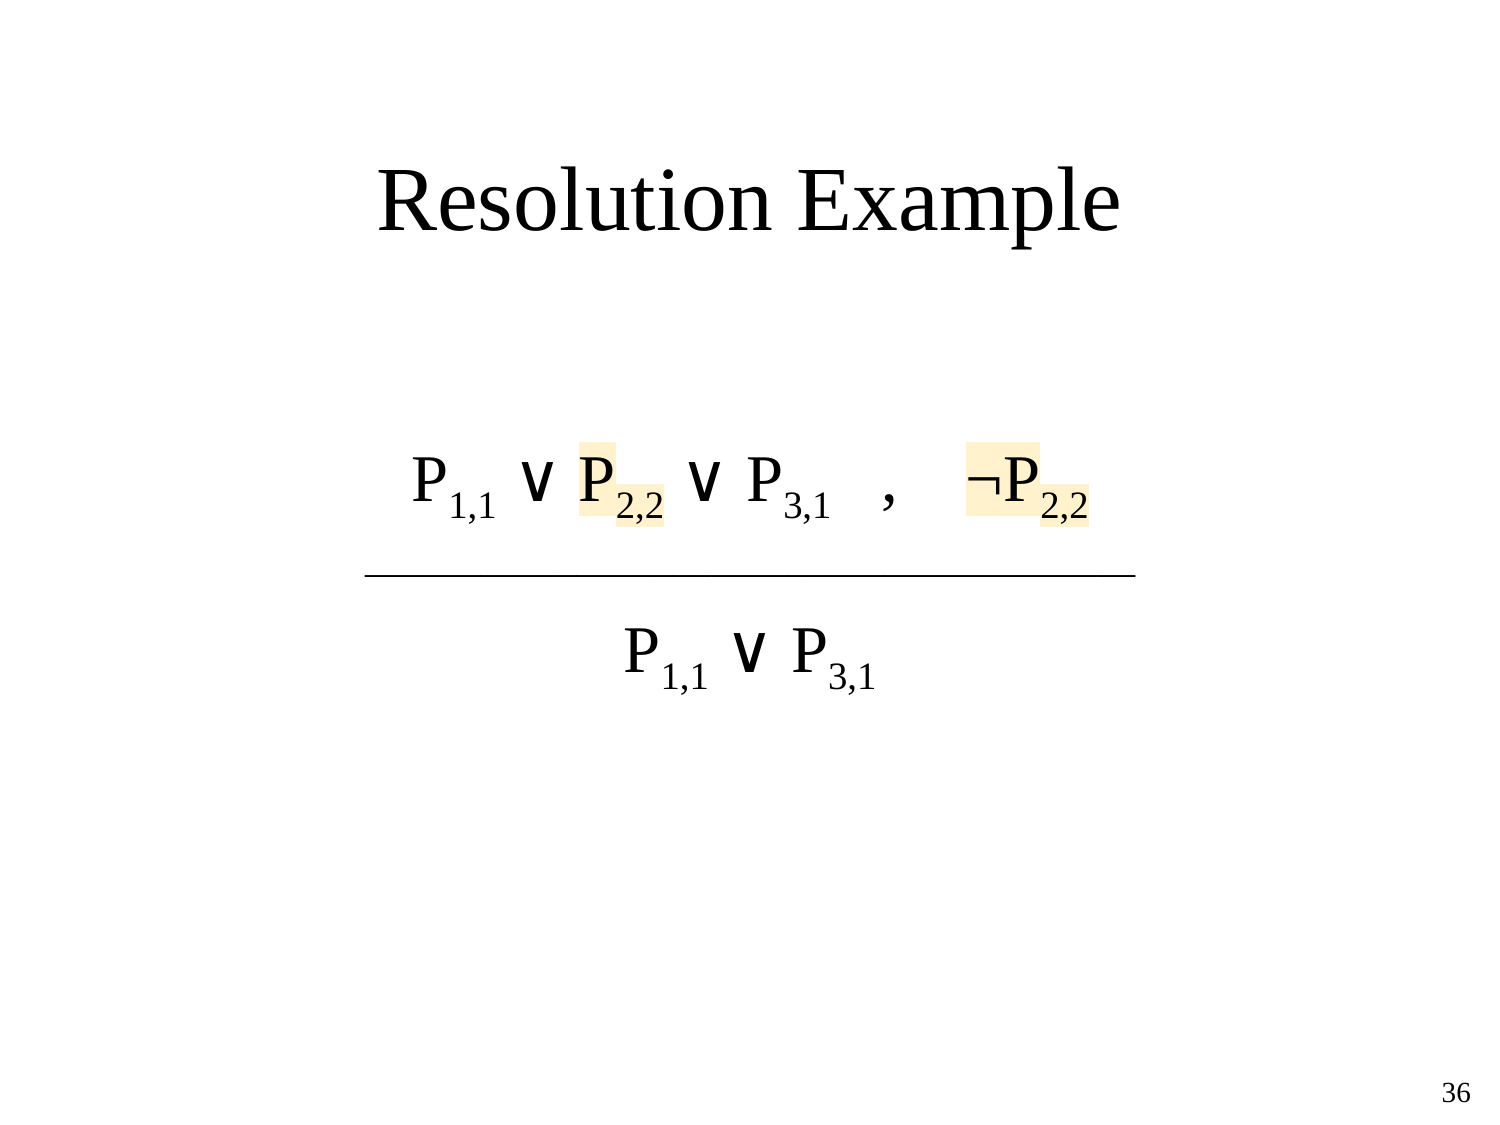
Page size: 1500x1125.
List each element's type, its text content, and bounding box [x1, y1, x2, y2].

slide_number ‹#› [1173, 1065, 1487, 1114]
list P1,1 ∨ P2,2 ∨ P3,1 , ¬P2,2 ________________________________________ P1,1 ∨ P3,1 [112, 427, 1388, 1000]
title Resolution Example [112, 99, 1388, 288]
